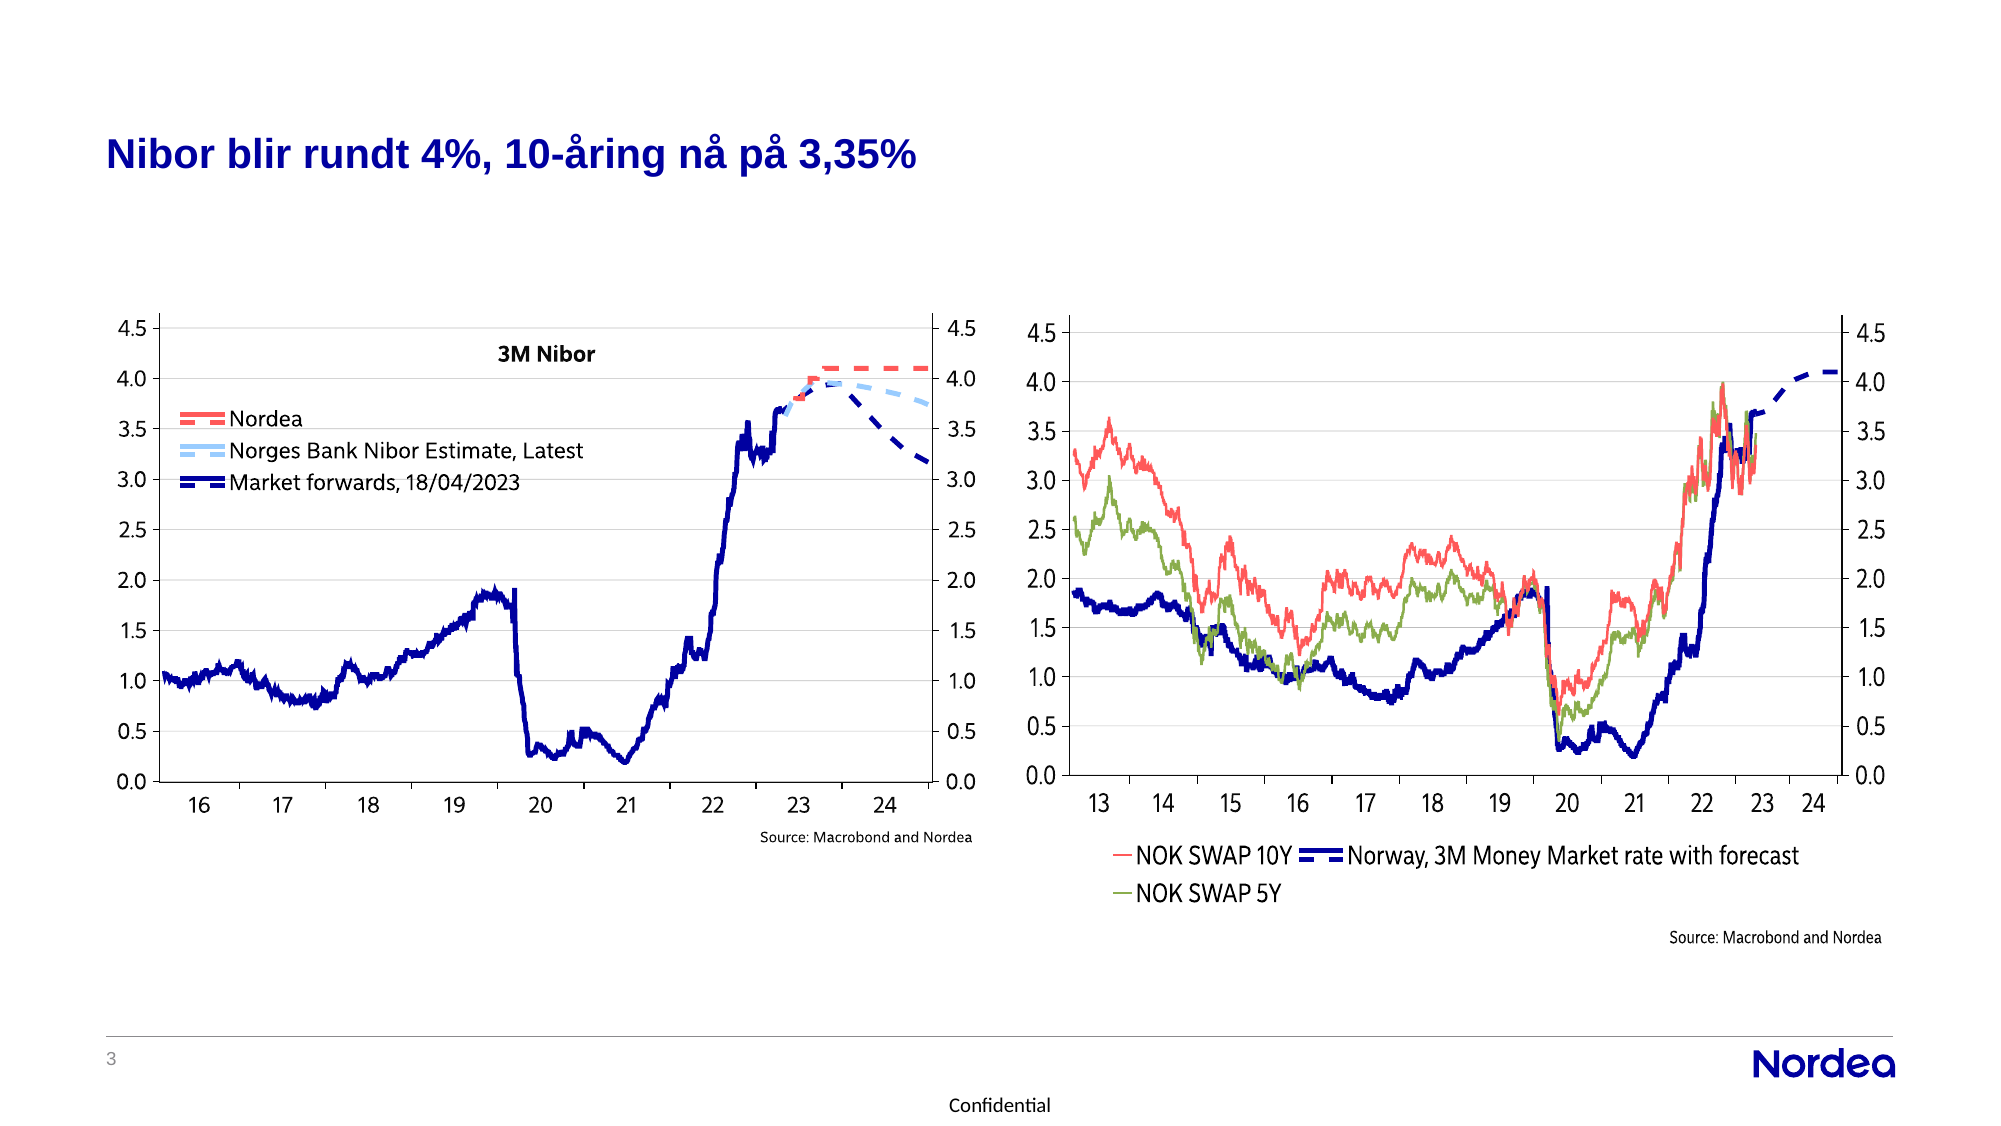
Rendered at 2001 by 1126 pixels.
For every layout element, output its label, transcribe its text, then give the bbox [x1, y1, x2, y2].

slide_number 3 [106, 1045, 160, 1070]
title Nibor blir rundt 4%, 10-åring nå på 3,35% [106, 59, 1288, 178]
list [1015, 303, 1896, 965]
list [105, 303, 987, 860]
